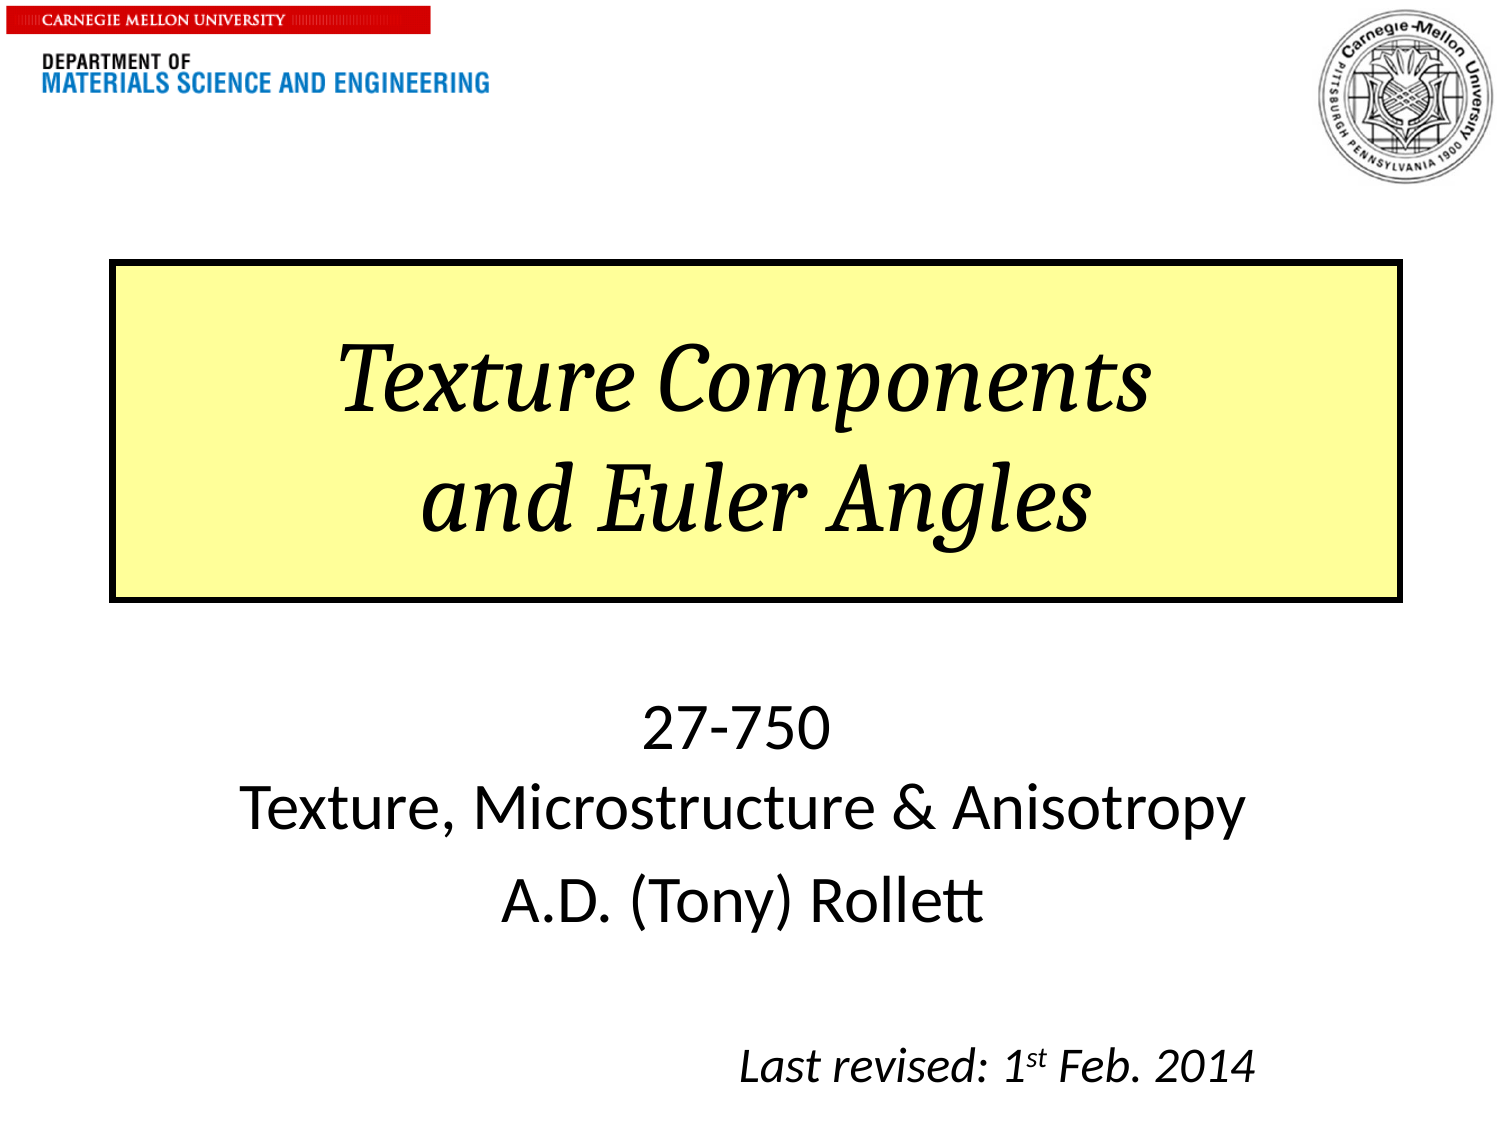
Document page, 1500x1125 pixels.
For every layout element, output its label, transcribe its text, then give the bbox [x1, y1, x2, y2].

text_box Last revised: 1st Feb. 2014 [724, 1024, 1270, 1100]
subtitle 27-750 Texture, Microstructure & Anisotropy A.D. (Tony) Rollett [149, 674, 1338, 1038]
picture [1312, 8, 1497, 190]
title Texture Components and Euler Angles [112, 262, 1401, 601]
picture [5, 4, 499, 105]
